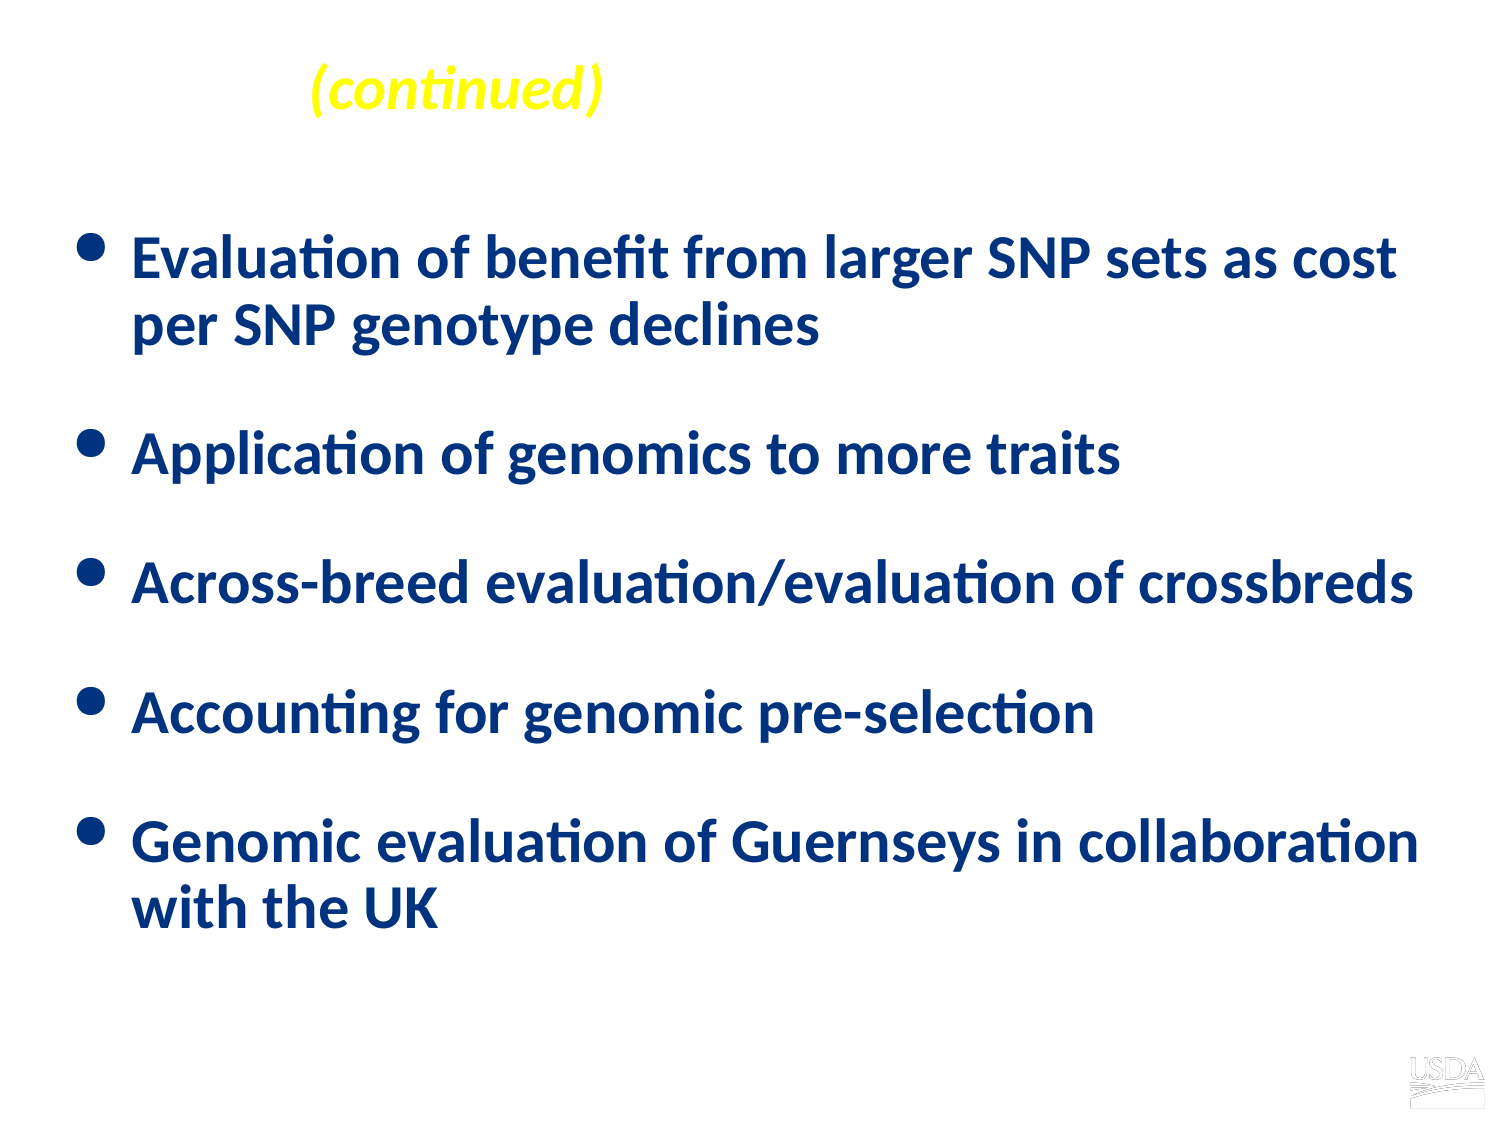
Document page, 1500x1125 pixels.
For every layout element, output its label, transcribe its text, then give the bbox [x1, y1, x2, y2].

picture [1410, 1057, 1485, 1109]
list Evaluation of benefit from larger SNP sets as cost per SNP genotype declines Application of genomics to more traits Across-breed evaluation/evaluation of crossbreds Accounting for genomic pre-selection Genomic evaluation of Guernseys in collaboration with the UK [74, 224, 1425, 1016]
title Future (continued) [74, 29, 1425, 127]
